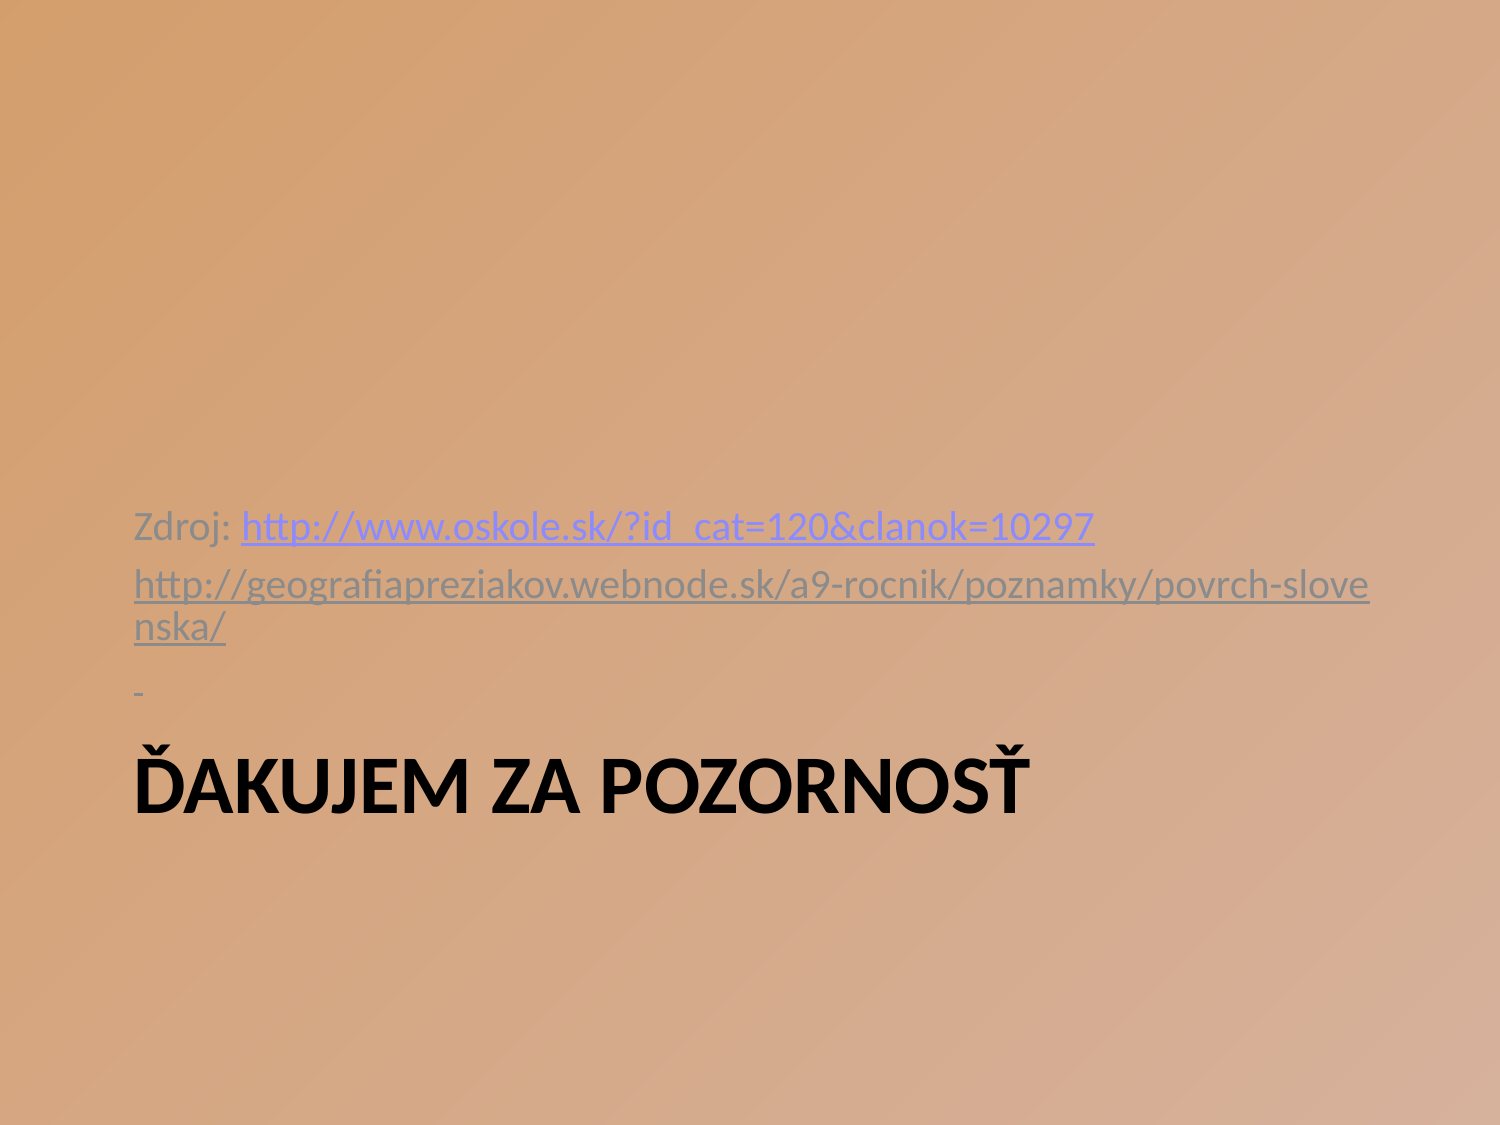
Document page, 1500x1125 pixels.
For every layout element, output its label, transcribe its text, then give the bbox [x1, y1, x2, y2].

title Ďakujem za pozornosť [118, 723, 1394, 947]
list Zdroj: http://www.oskole.sk/?id_cat=120&clanok=10297 http://geografiapreziakov.webnode.sk/a9-rocnik/poznamky/povrch-slovenska/ [118, 476, 1394, 723]
